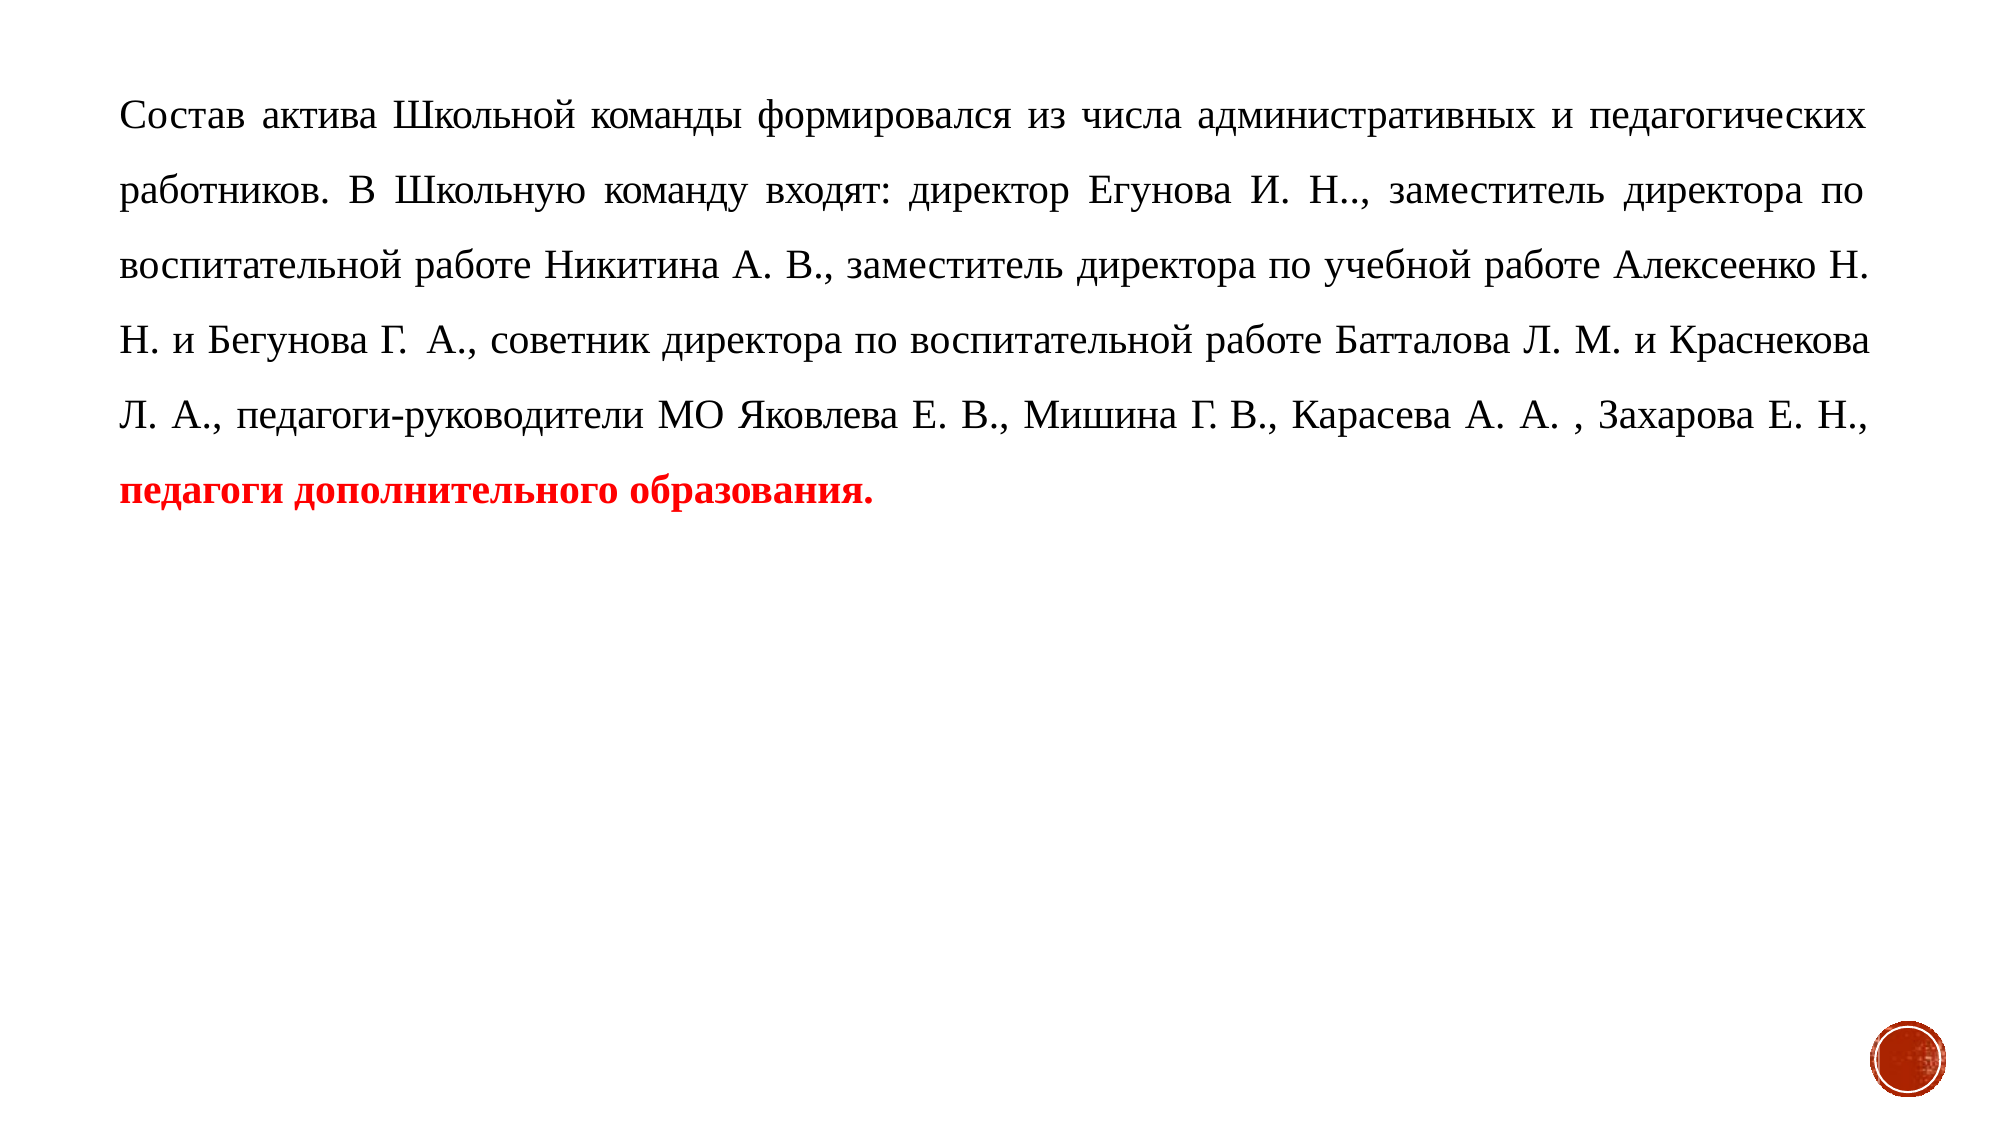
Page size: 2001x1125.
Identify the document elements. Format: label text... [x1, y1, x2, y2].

picture [1870, 1021, 1946, 1097]
text_box Состав актива Школьной команды формировался из числа административных и педагогических работников. В Школьную команду входят: директор Егунова И. Н.., заместитель директора по воспитательной работе Никитина А. В., заместитель директора по учебной работе Алексеенко Н. Н. и Бегунова Г. А., советник директора по воспитательной работе Батталова Л. М. и Краснекова Л. А., педагоги-руководители МО Яковлева Е. В., Мишина Г. В., Карасева А. А. , Захарова Е. Н., педагоги дополнительного образования. [117, 59, 1883, 512]
